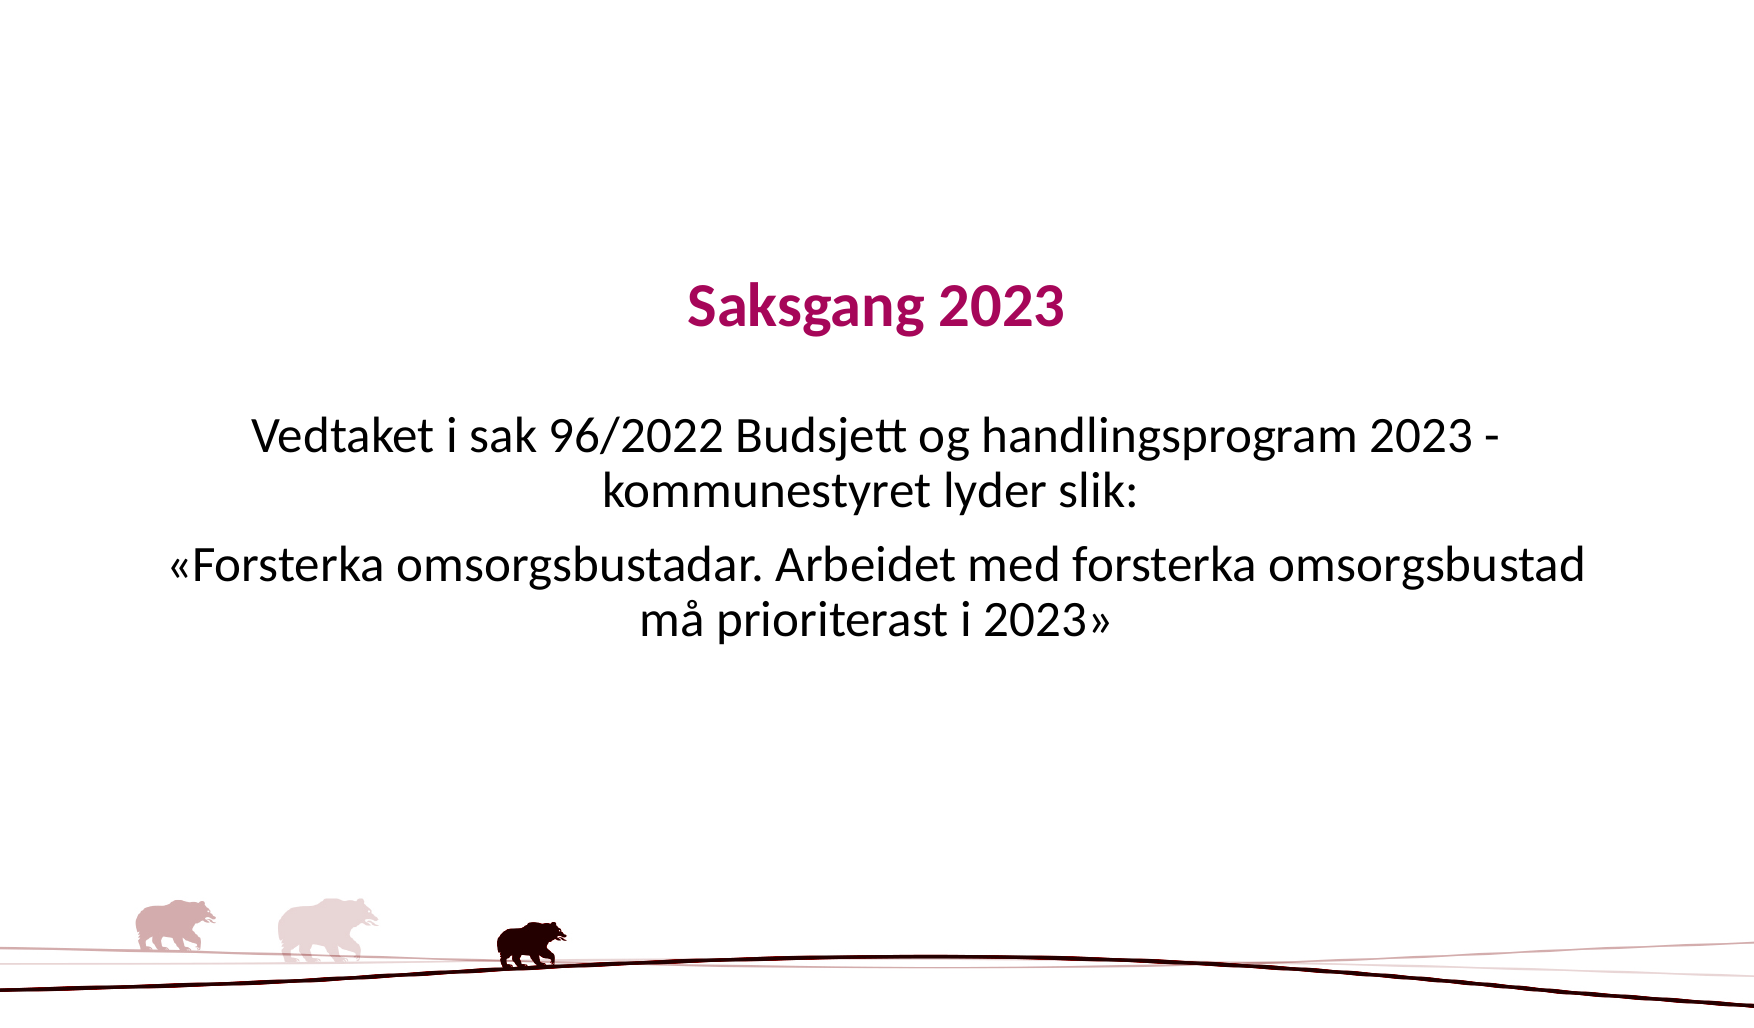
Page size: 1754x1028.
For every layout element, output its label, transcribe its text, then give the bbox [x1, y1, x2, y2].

title Saksgang 2023 [120, 257, 1634, 355]
list Vedtaket i sak 96/2022 Budsjett og handlingsprogram 2023 - kommunestyret lyder slik: «Forsterka omsorgsbustadar. Arbeidet med forsterka omsorgsbustad må prioriterast i 2023» [120, 401, 1634, 926]
picture [0, 877, 1754, 1028]
